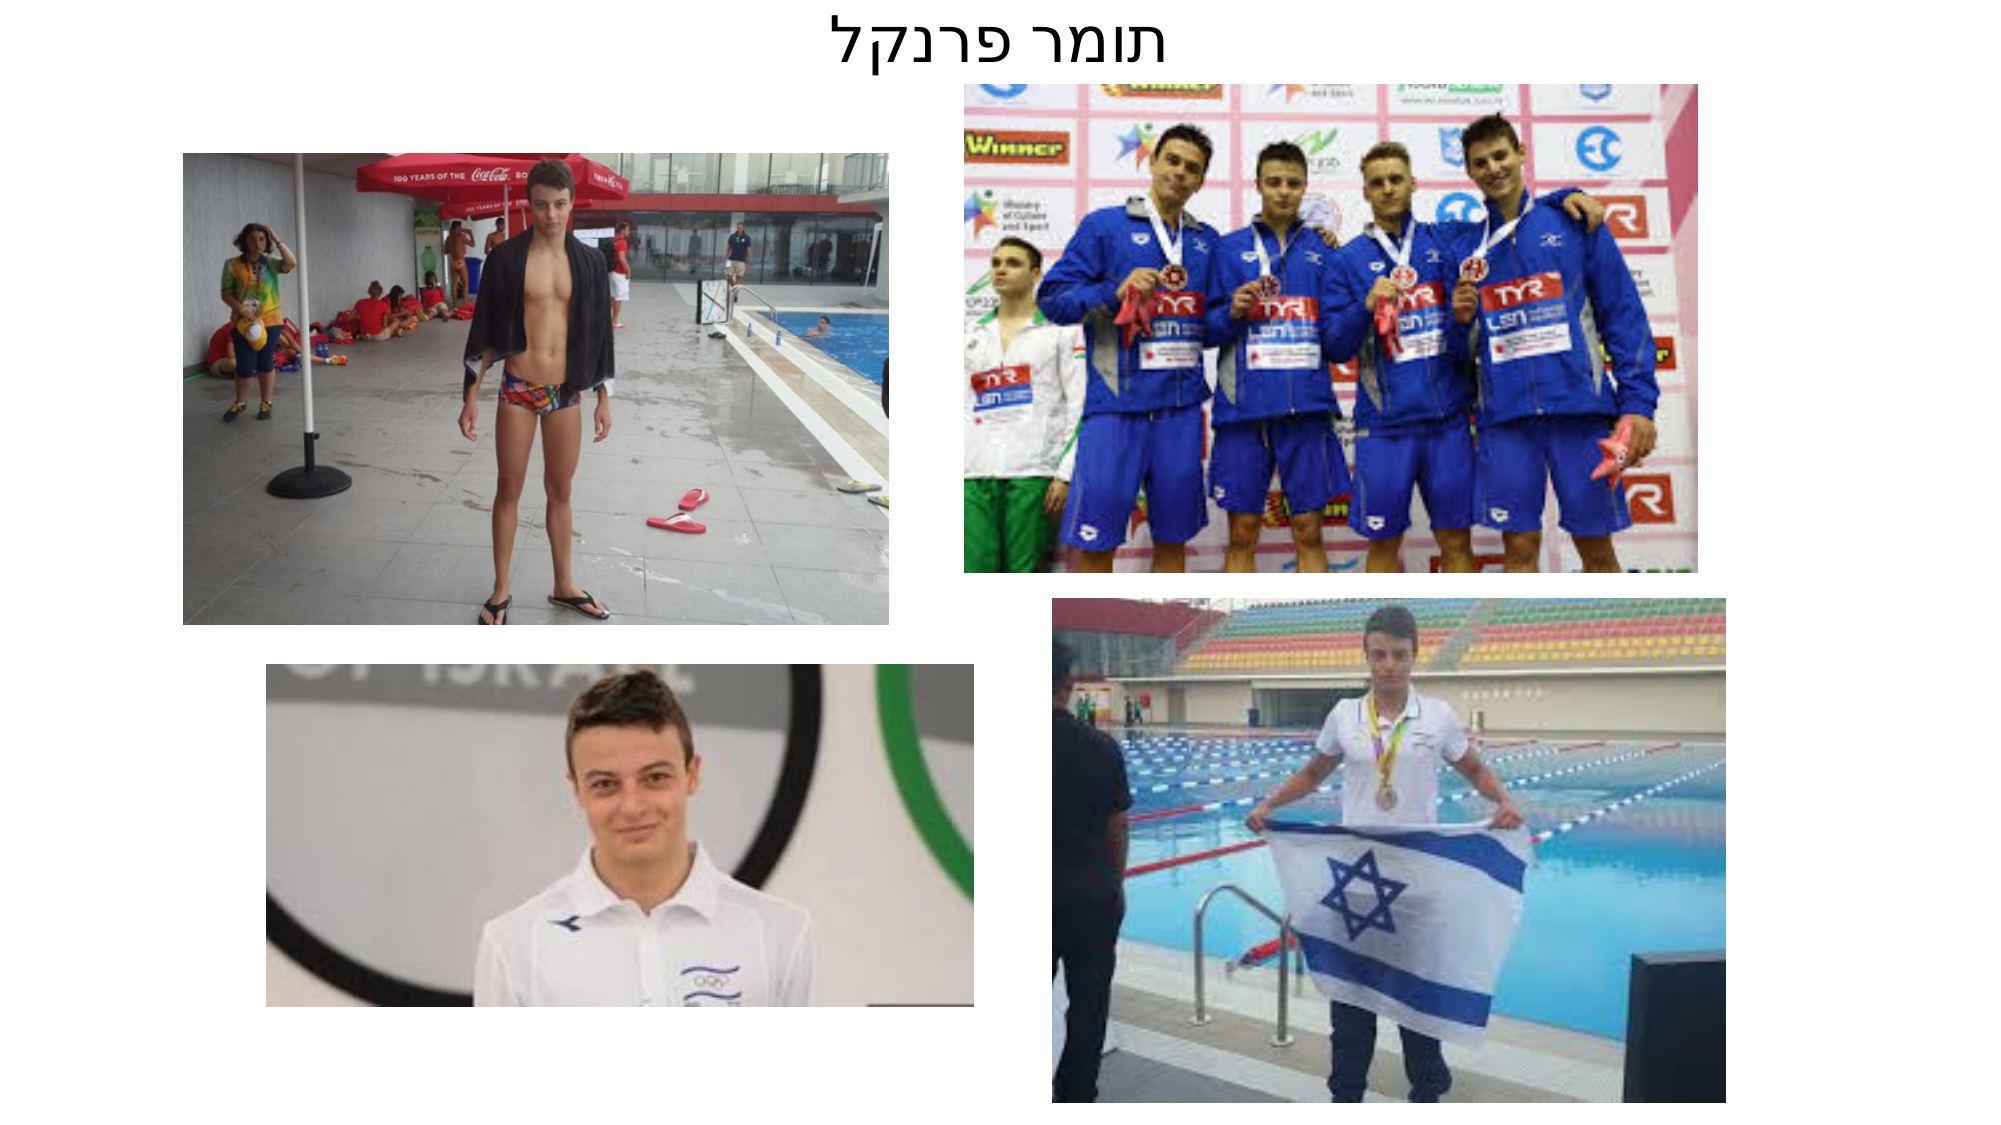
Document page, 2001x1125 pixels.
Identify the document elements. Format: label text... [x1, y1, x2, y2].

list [183, 152, 889, 625]
title תומר פרנקל [137, 0, 1863, 85]
picture [266, 664, 974, 1007]
picture [1051, 598, 1726, 1103]
picture [964, 84, 1698, 573]
